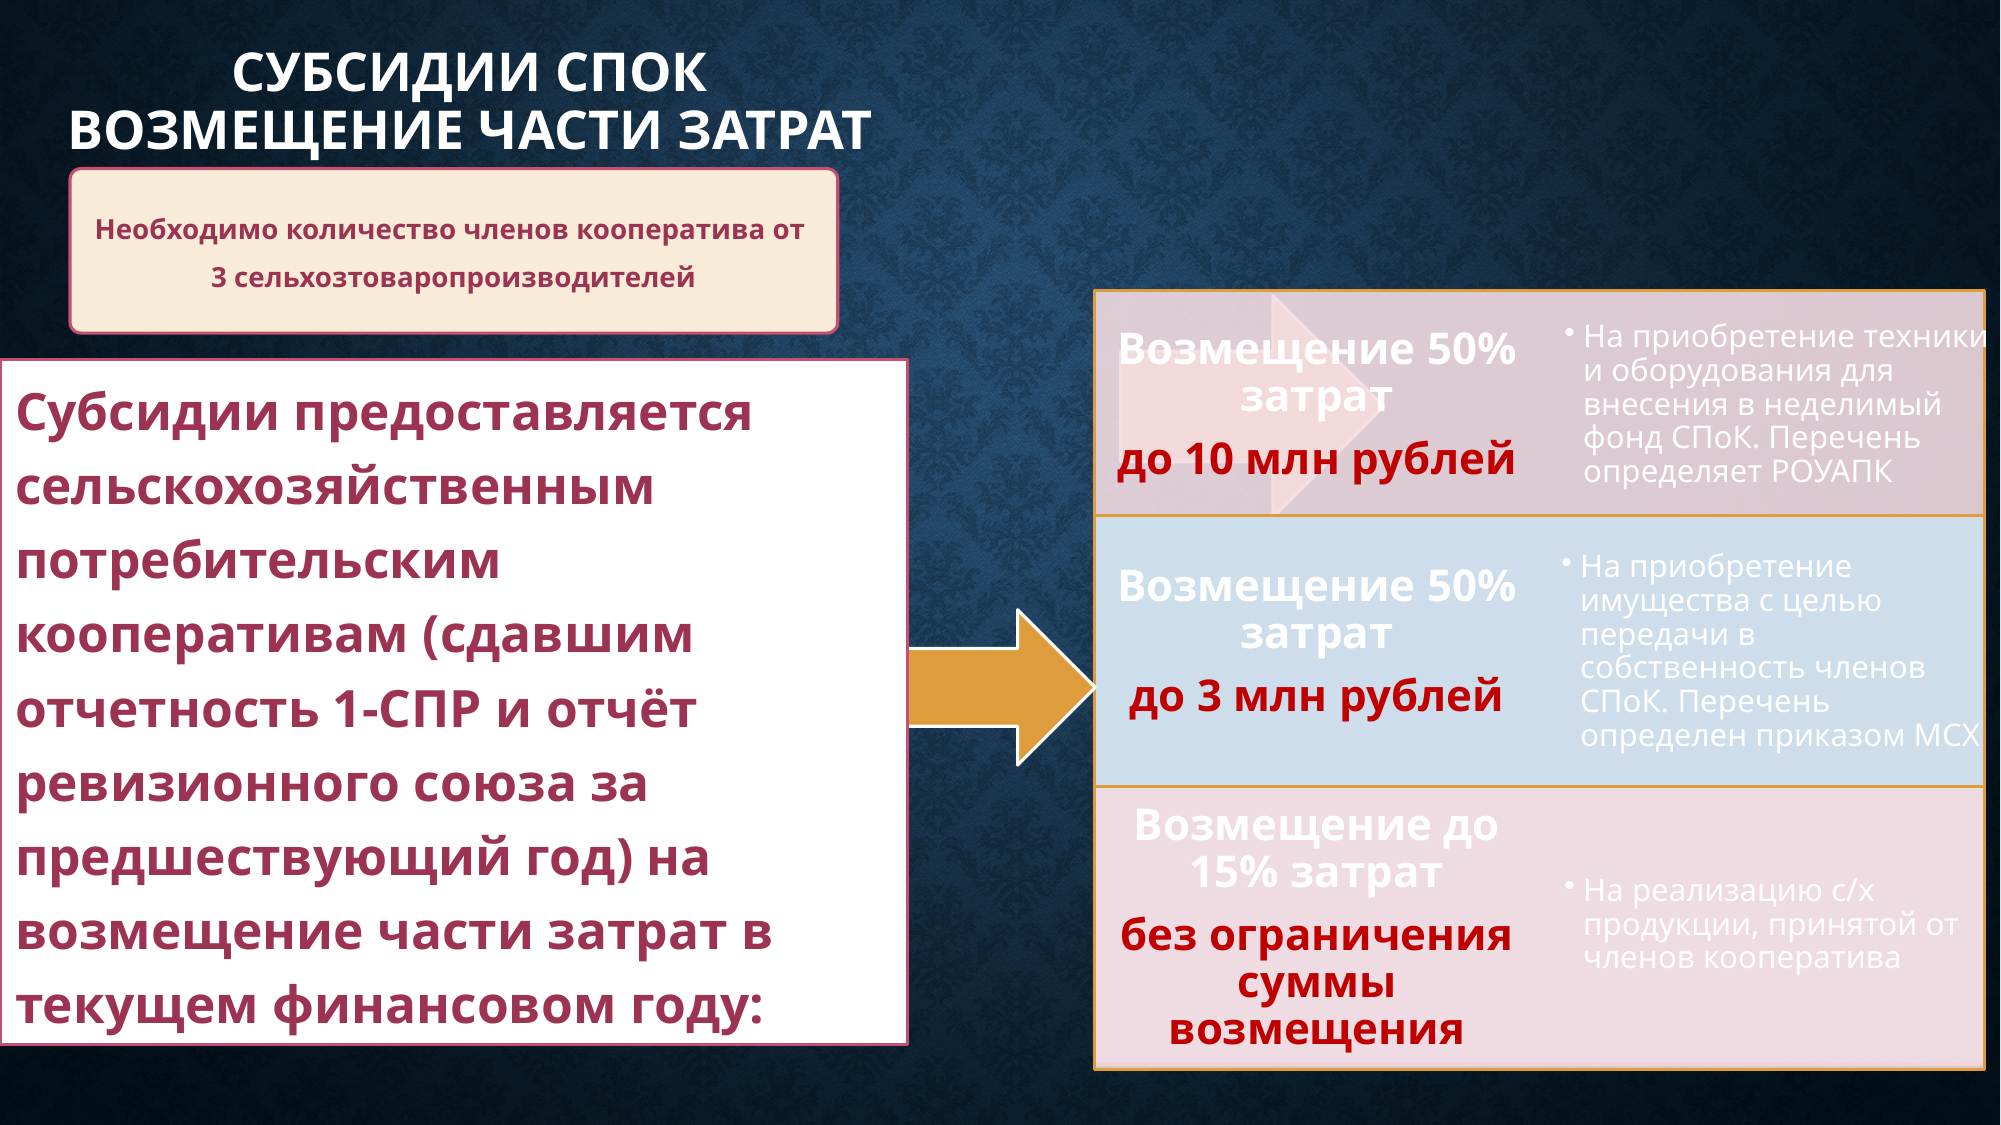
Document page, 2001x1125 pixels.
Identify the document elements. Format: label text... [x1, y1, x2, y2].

text_box Необходимо количество членов кооператива от 3 сельхозтоваропроизводителей [68, 166, 840, 335]
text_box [727, 290, 2000, 1114]
title субсидии СПОК возмещение части затрат [7, 36, 932, 169]
list Субсидии предоставляется сельскохозяйственным потребительским кооперативам (сдавшим отчетность 1-СПР и отчёт ревизионного союза за предшествующий год) на возмещение части затрат в текущем финансовом году: [0, 358, 720, 1046]
